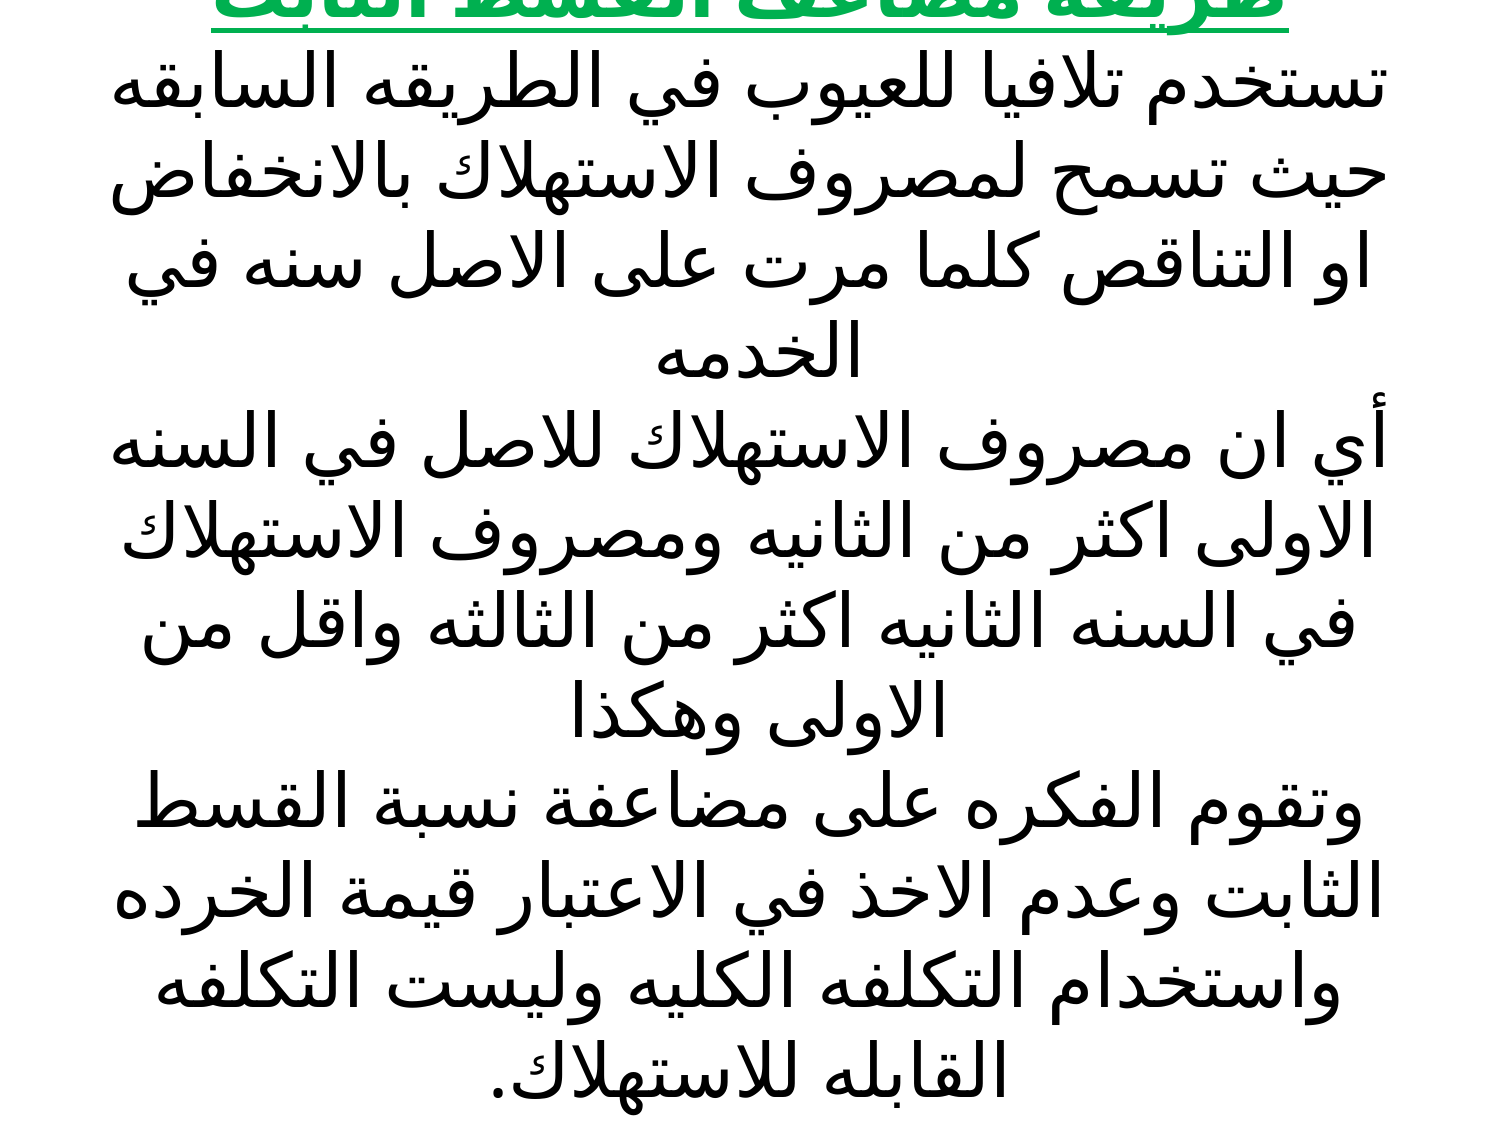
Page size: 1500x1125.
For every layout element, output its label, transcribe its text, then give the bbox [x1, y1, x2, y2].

title طريقة مضاعف القسط الثابت تستخدم تلافيا للعيوب في الطريقه السابقه حيث تسمح لمصروف الاستهلاك بالانخفاض او التناقص كلما مرت على الاصل سنه في الخدمه أي ان مصروف الاستهلاك للاصل في السنه الاولى اكثر من الثانيه ومصروف الاستهلاك في السنه الثانيه اكثر من الثالثه واقل من الاولى وهكذا وتقوم الفكره على مضاعفة نسبة القسط الثابت وعدم الاخذ في الاعتبار قيمة الخرده واستخدام التكلفه الكليه وليست التكلفه القابله للاستهلاك. [75, 45, 1425, 1071]
